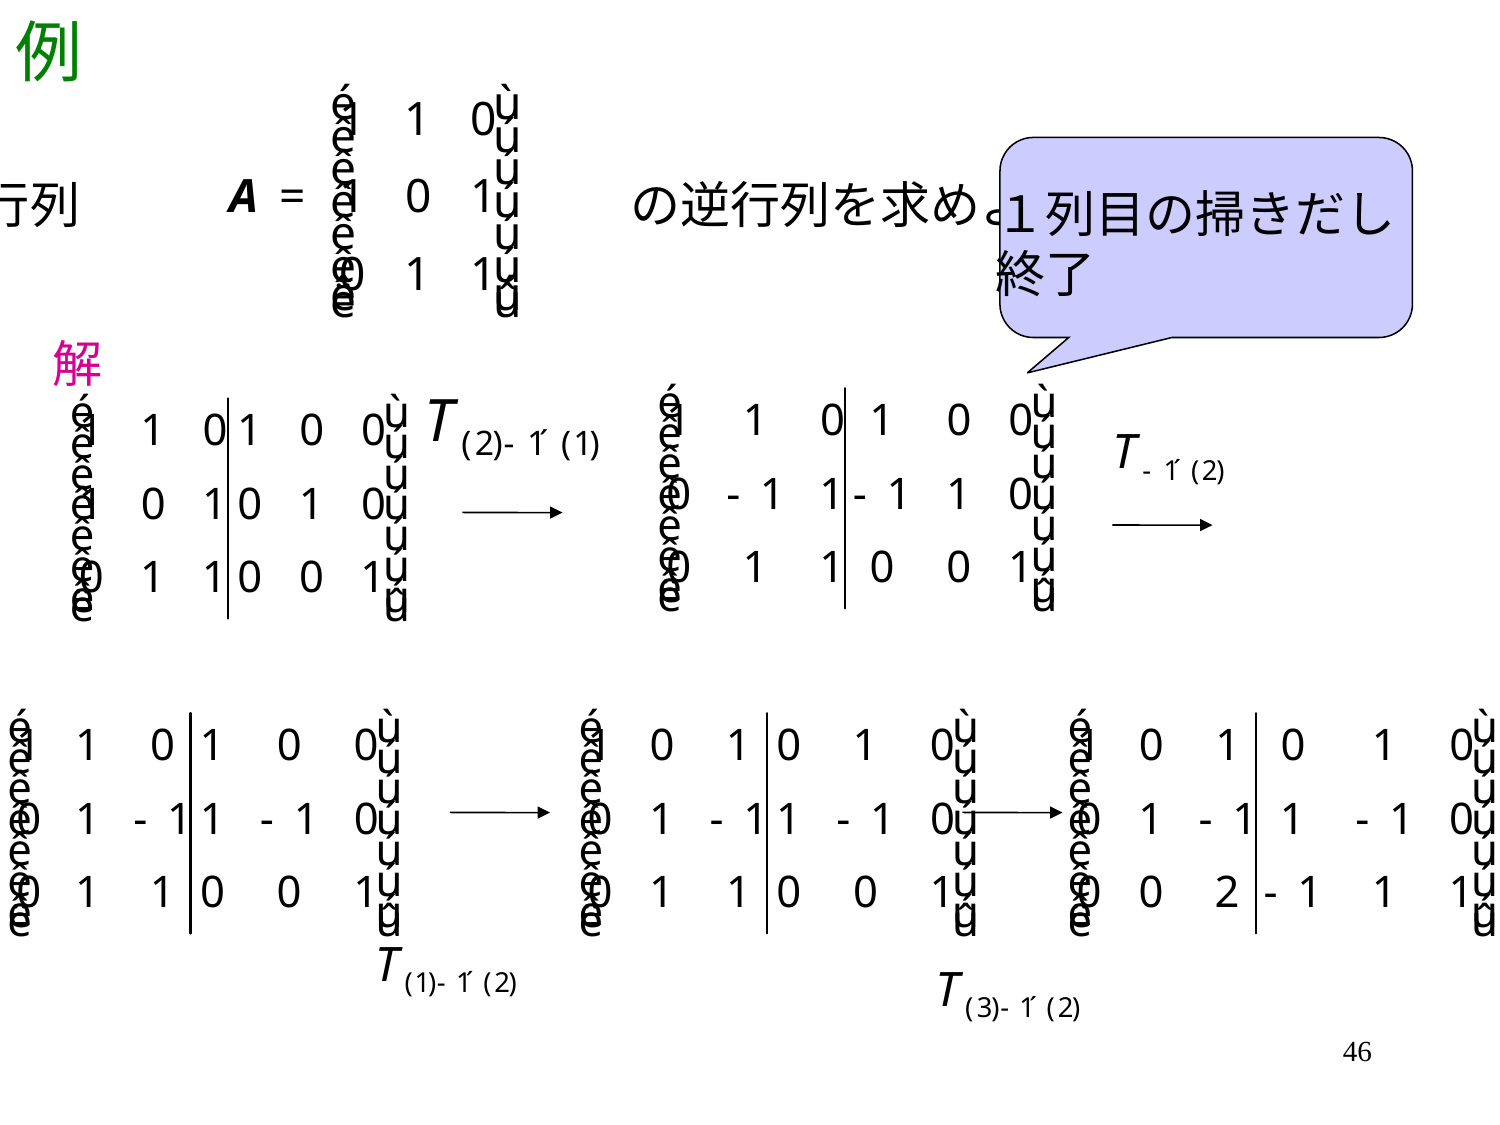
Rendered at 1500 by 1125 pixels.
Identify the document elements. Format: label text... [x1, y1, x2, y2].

text_box [449, 806, 550, 819]
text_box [224, 74, 513, 329]
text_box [1060, 699, 1490, 947]
text_box [1112, 518, 1213, 532]
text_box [374, 937, 526, 1009]
text_box 解 [37, 324, 118, 400]
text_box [424, 387, 610, 476]
slide_number 46 [1074, 1024, 1388, 1101]
text_box １列目の掃きだし 終了 [980, 174, 1411, 310]
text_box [935, 962, 1090, 1034]
text_box 行列 の逆行列を求めよ。 [516, 165, 1000, 241]
text_box [976, 806, 1055, 819]
title 例 [0, 0, 1126, 101]
text_box [999, 137, 1413, 373]
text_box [0, 699, 393, 947]
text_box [571, 699, 972, 947]
text_box 行列 の逆行列を求めよ。 [0, 165, 219, 241]
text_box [1112, 424, 1236, 497]
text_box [649, 374, 1050, 622]
text_box [462, 506, 563, 519]
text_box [62, 384, 401, 632]
